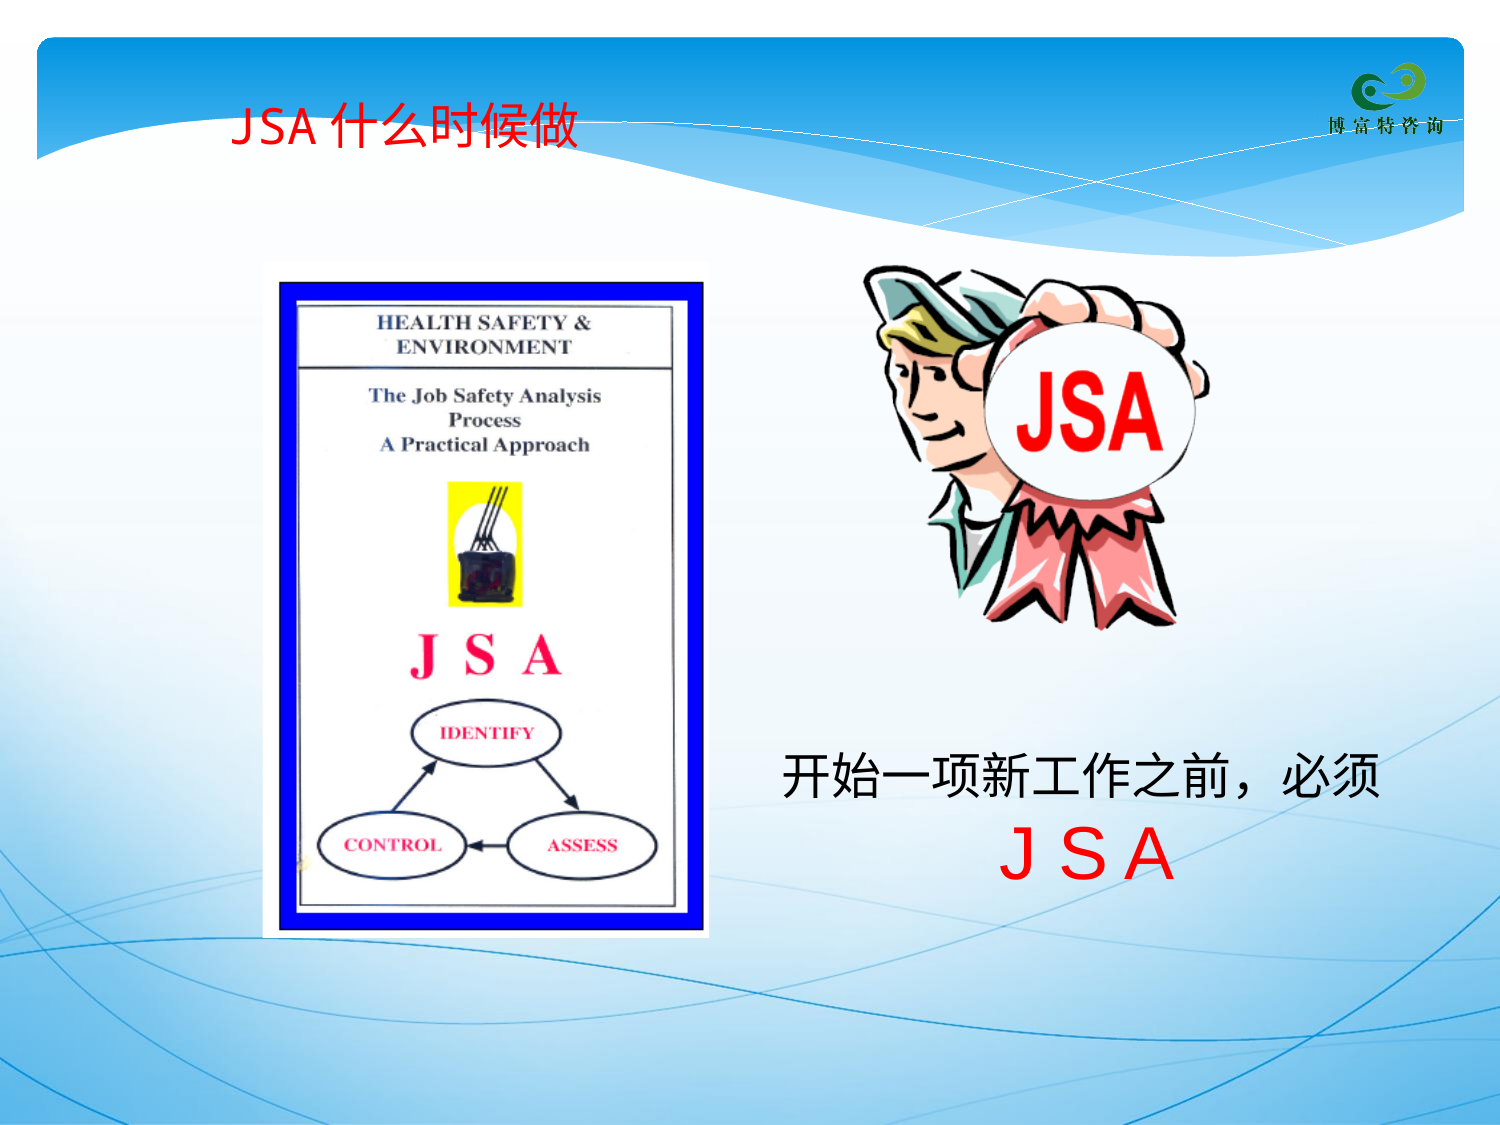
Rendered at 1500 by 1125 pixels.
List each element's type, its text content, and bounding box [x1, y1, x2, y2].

text_box JSA什么时候做 [212, 87, 875, 163]
picture [0, 0, 1500, 1125]
text_box 开始一项新工作之前，必须J S A [762, 737, 1413, 903]
